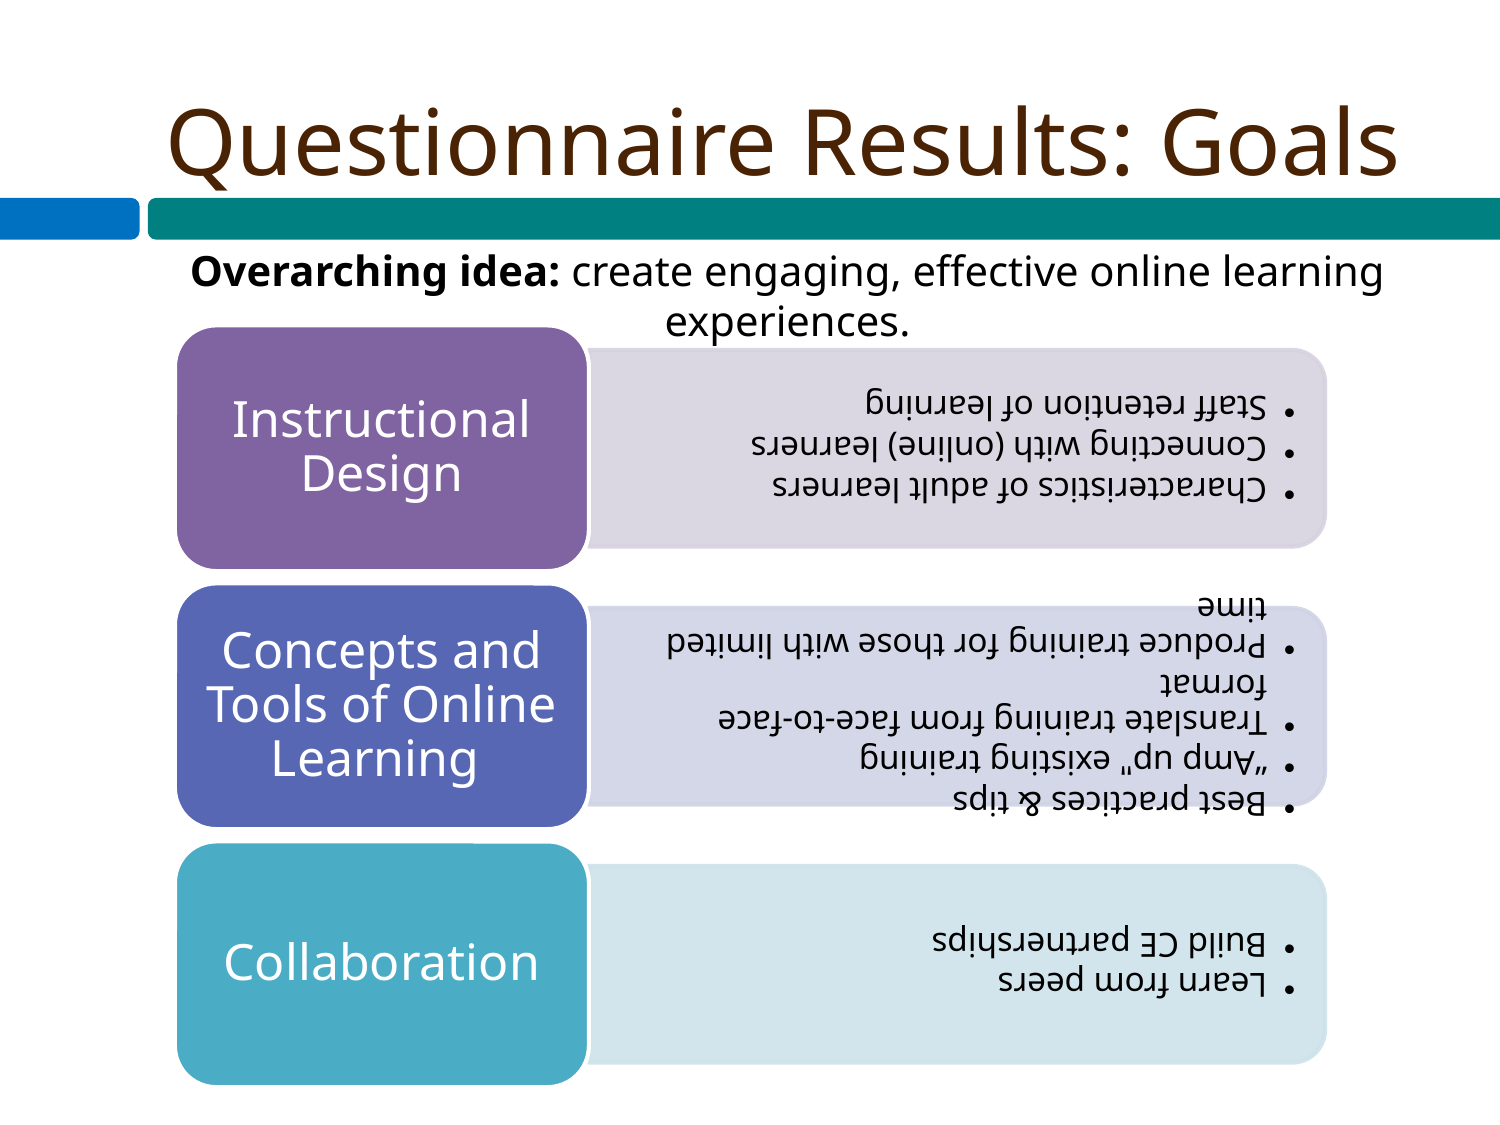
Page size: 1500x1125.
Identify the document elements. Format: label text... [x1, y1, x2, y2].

title Questionnaire Results: Goals [150, 45, 1425, 233]
text_box Overarching idea: create engaging, effective online learning experiences. [137, 237, 1438, 353]
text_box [174, 324, 1326, 1088]
